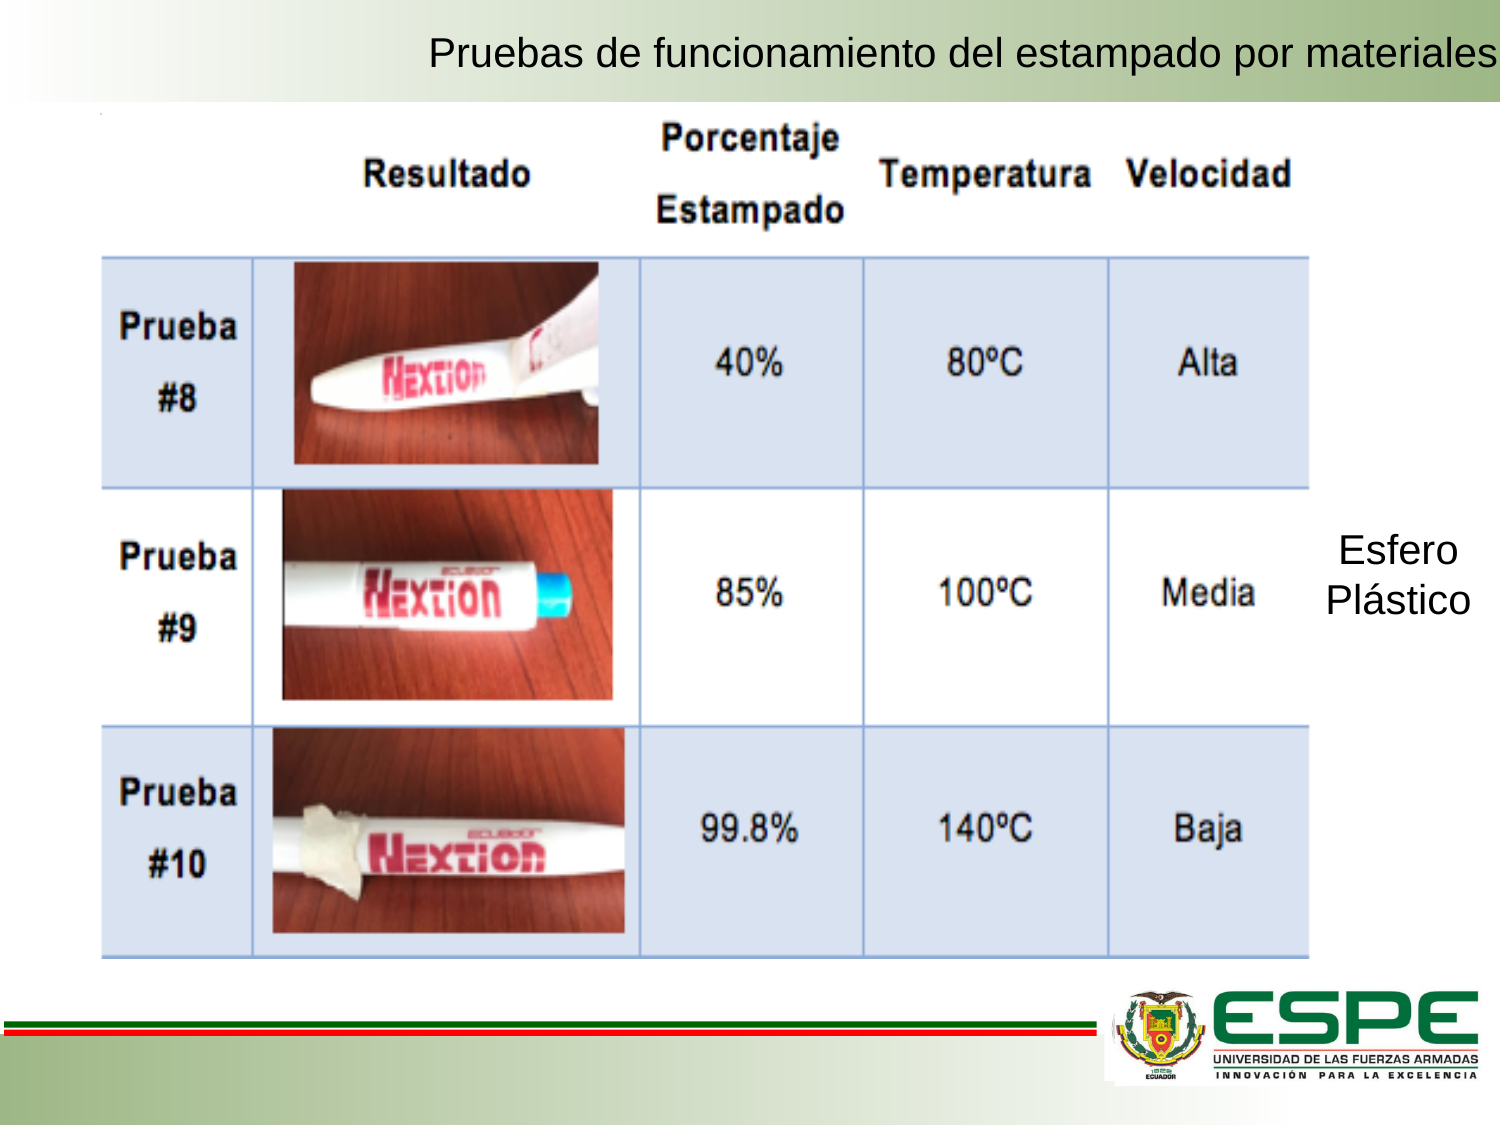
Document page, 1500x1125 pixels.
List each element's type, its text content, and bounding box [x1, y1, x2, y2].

text_box Esfero Plástico [1322, 515, 1500, 631]
picture [100, 113, 1318, 959]
picture [1104, 976, 1483, 1086]
text_box Pruebas de funcionamiento del estampado por materiales [413, 18, 1500, 84]
